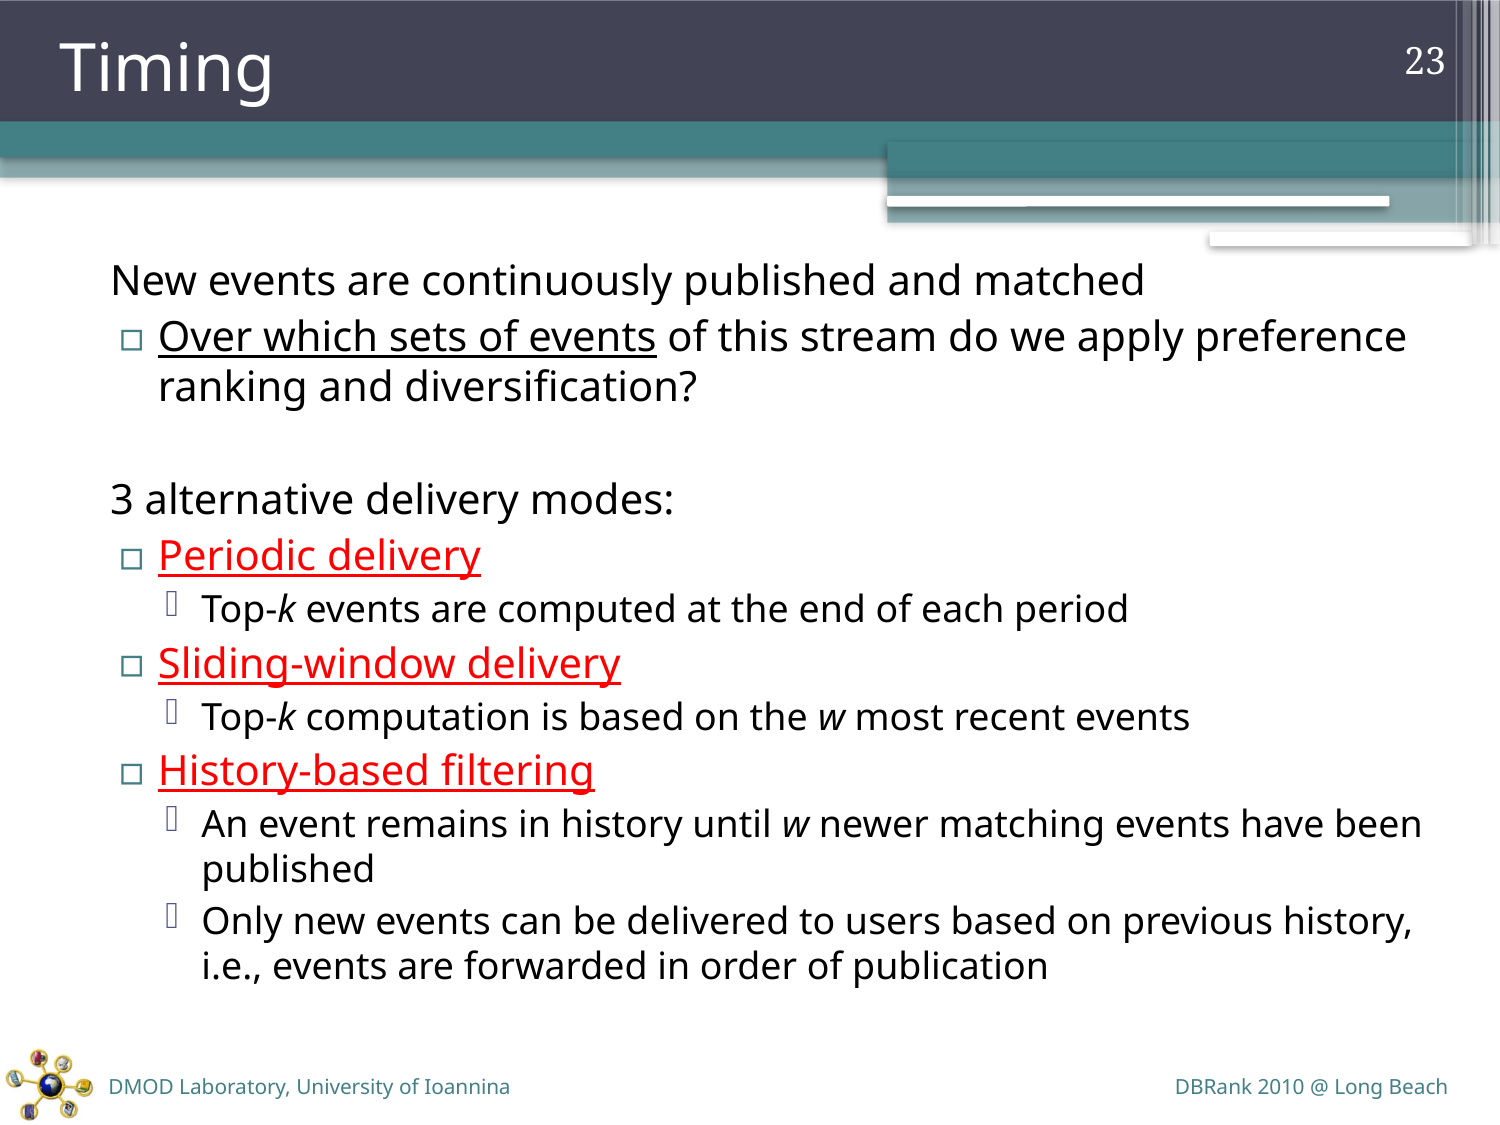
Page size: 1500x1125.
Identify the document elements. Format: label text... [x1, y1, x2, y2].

picture [5, 1048, 94, 1122]
title Timing [44, 0, 1395, 129]
list New events are continuously published and matched Over which sets of events of this stream do we apply preference ranking and diversification? 3 alternative delivery modes: Periodic delivery Top-k events are computed at the end of each period Sliding-window delivery Top-k computation is based on the w most recent events History-based filtering An event remains in history until w newer matching events have been published Only new events can be delivered to users based on previous history, i.e., events are forwarded in order of publication [35, 246, 1442, 1032]
slide_number 23 [1335, 35, 1461, 96]
